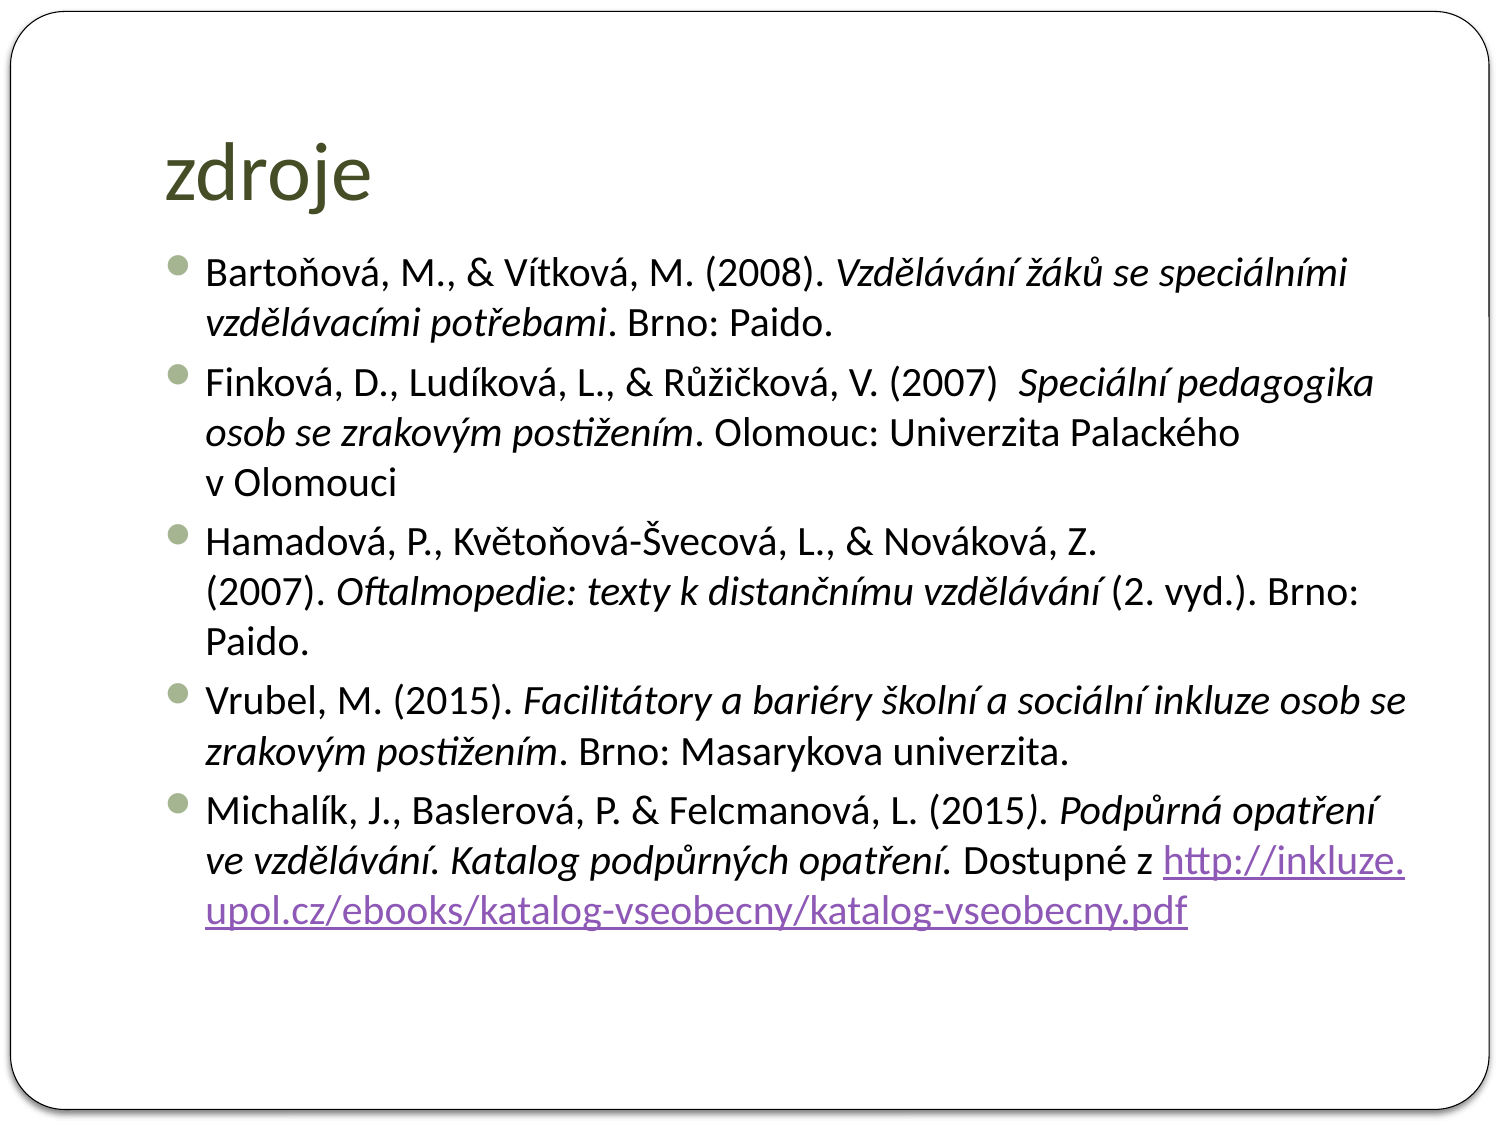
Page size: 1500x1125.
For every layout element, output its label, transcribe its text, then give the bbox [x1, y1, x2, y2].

list Bartoňová, M., & Vítková, M. (2008). Vzdělávání žáků se speciálními vzdělávacími potřebami. Brno: Paido. Finková, D., Ludíková, L., & Růžičková, V. (2007) Speciální pedagogika osob se zrakovým postižením. Olomouc: Univerzita Palackého v Olomouci Hamadová, P., Květoňová-Švecová, L., & Nováková, Z. (2007). Oftalmopedie: texty k distančnímu vzdělávání (2. vyd.). Brno: Paido. Vrubel, M. (2015). Facilitátory a bariéry školní a sociální inkluze osob se zrakovým postižením. Brno: Masarykova univerzita. Michalík, J., Baslerová, P. & Felcmanová, L. (2015). Podpůrná opatření ve vzdělávání. Katalog podpůrných opatření. Dostupné z http://inkluze.upol.cz/ebooks/katalog-vseobecny/katalog-vseobecny.pdf [150, 237, 1425, 988]
title zdroje [150, 45, 1425, 233]
